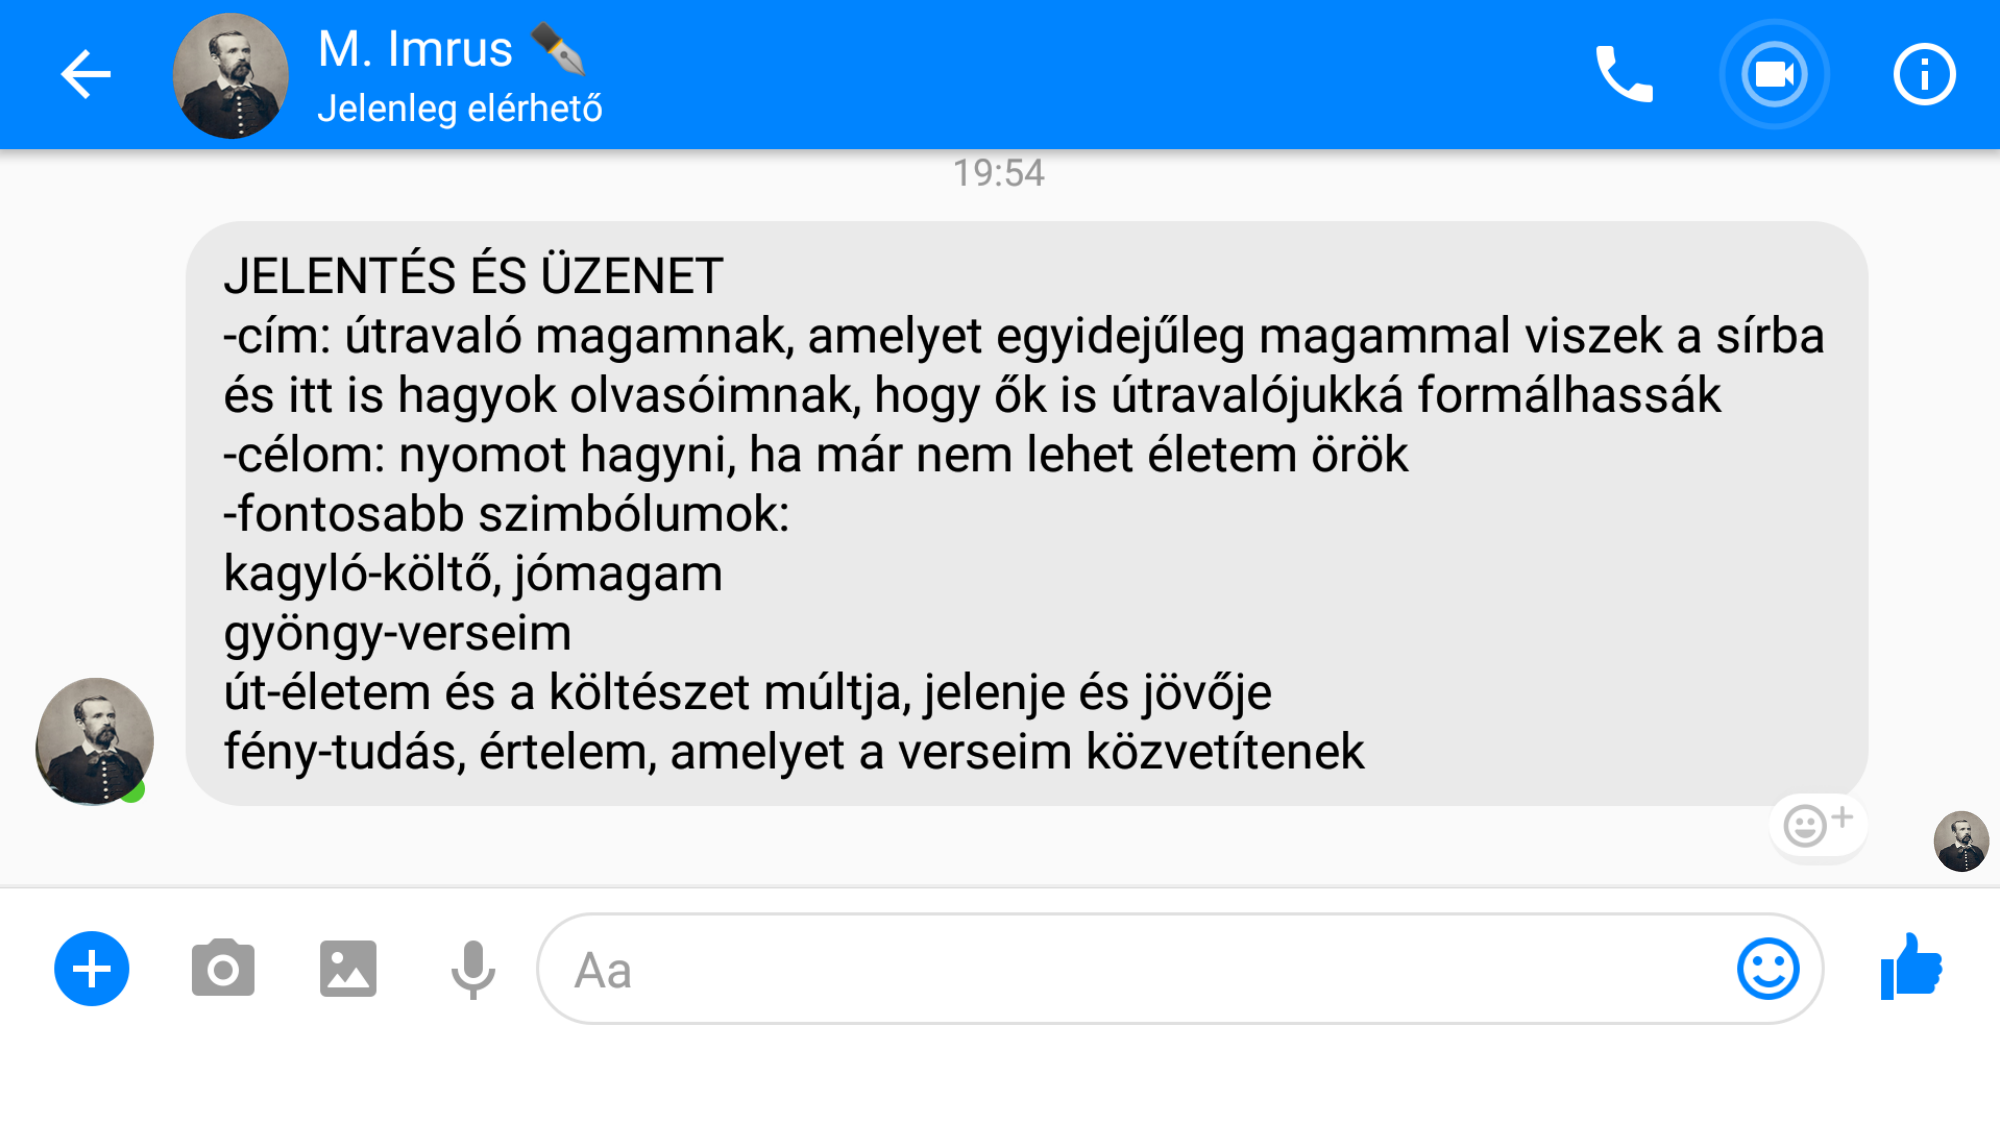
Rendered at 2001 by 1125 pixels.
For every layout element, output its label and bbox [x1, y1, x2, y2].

picture [1931, 809, 1991, 873]
picture [169, 9, 293, 142]
list [0, 0, 2000, 1050]
picture [34, 674, 158, 807]
